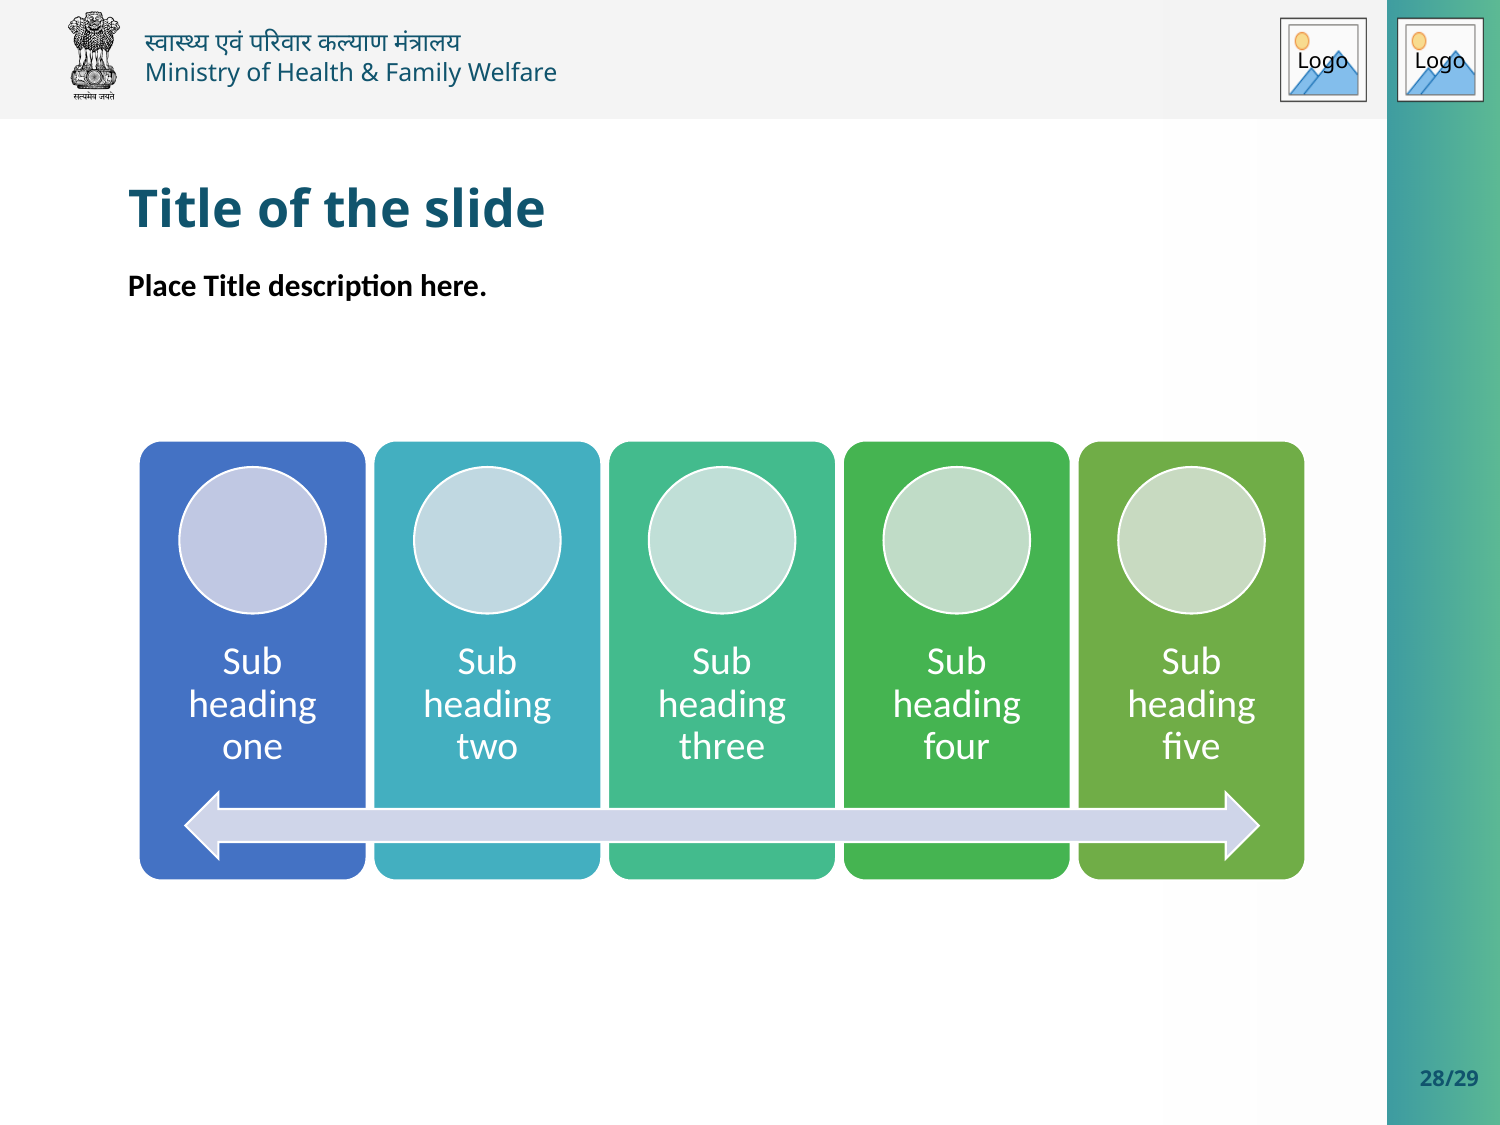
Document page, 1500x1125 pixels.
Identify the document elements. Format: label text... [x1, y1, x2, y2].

list Place Title description here. [113, 269, 922, 326]
picture [0, 0, 1500, 1125]
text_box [138, 440, 1306, 881]
list स्वास्थ्य एवं परिवार कल्याण मंत्रालय Ministry of Health & Family Welfare [130, 10, 1062, 102]
list Title of the slide [113, 174, 804, 246]
